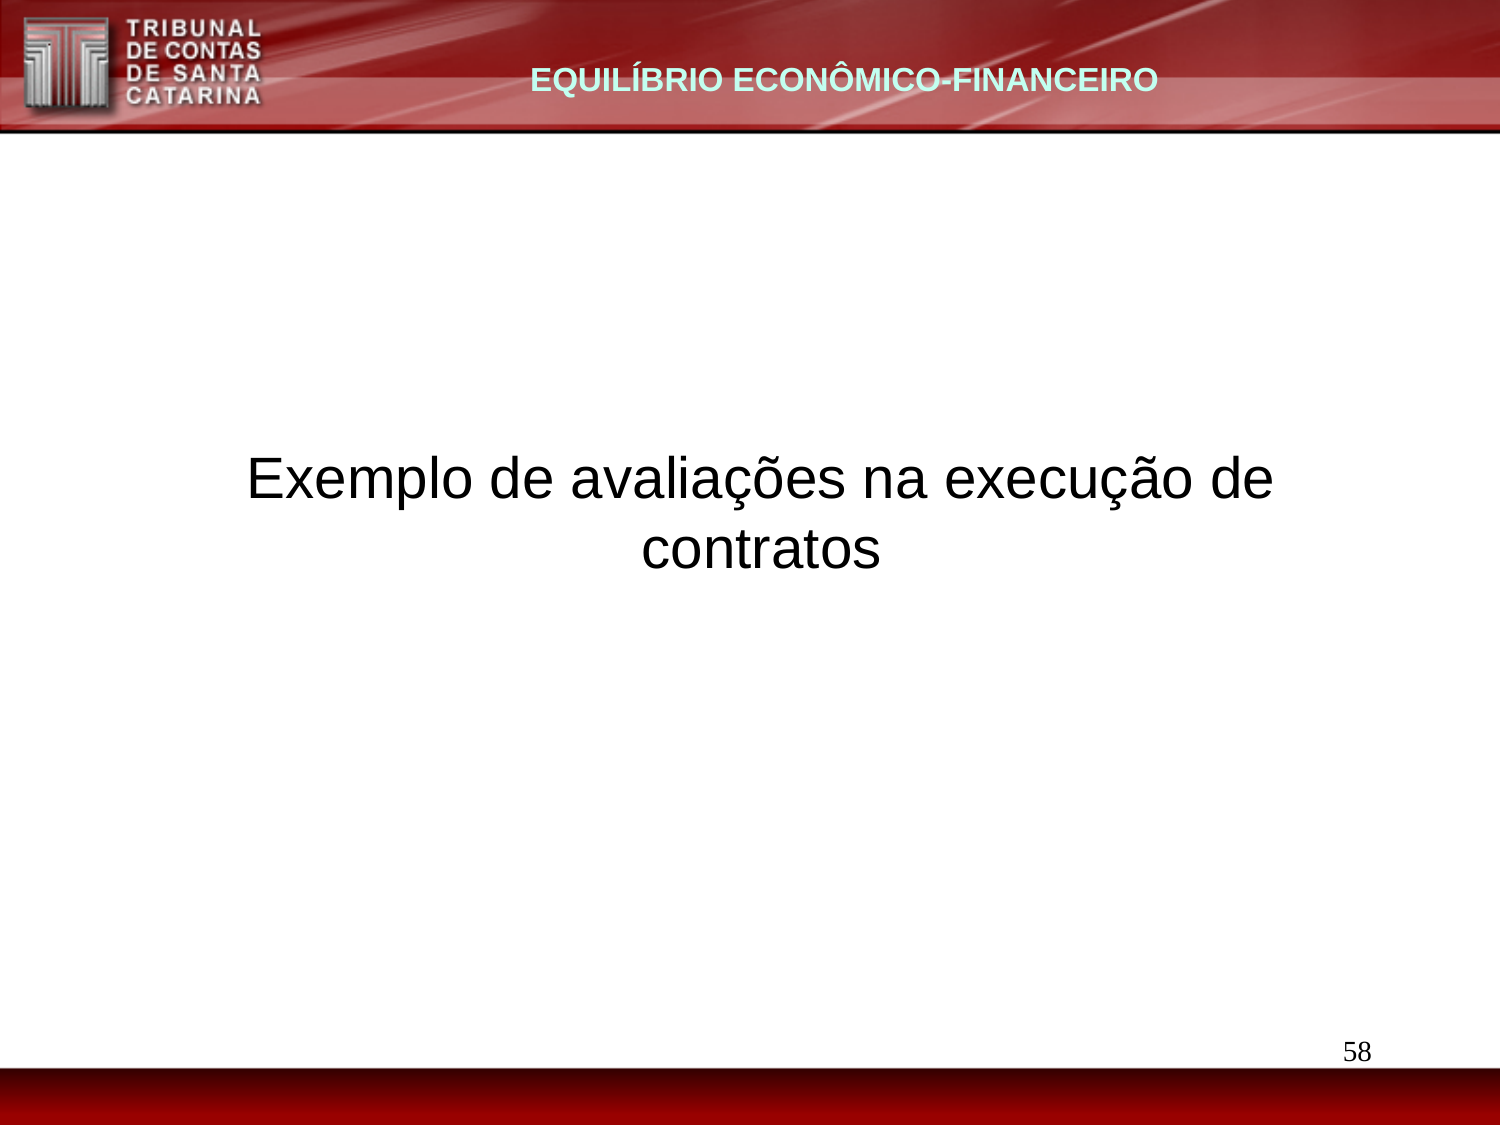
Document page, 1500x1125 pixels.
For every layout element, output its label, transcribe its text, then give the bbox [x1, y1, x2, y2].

text_box Exemplo de avaliações na execução de contratos [159, 432, 1365, 964]
slide_number 58 [1074, 1024, 1388, 1101]
picture [0, 0, 1500, 1125]
text_box EQUILÍBRIO ECONÔMICO-FINANCEIRO [253, 17, 1436, 140]
